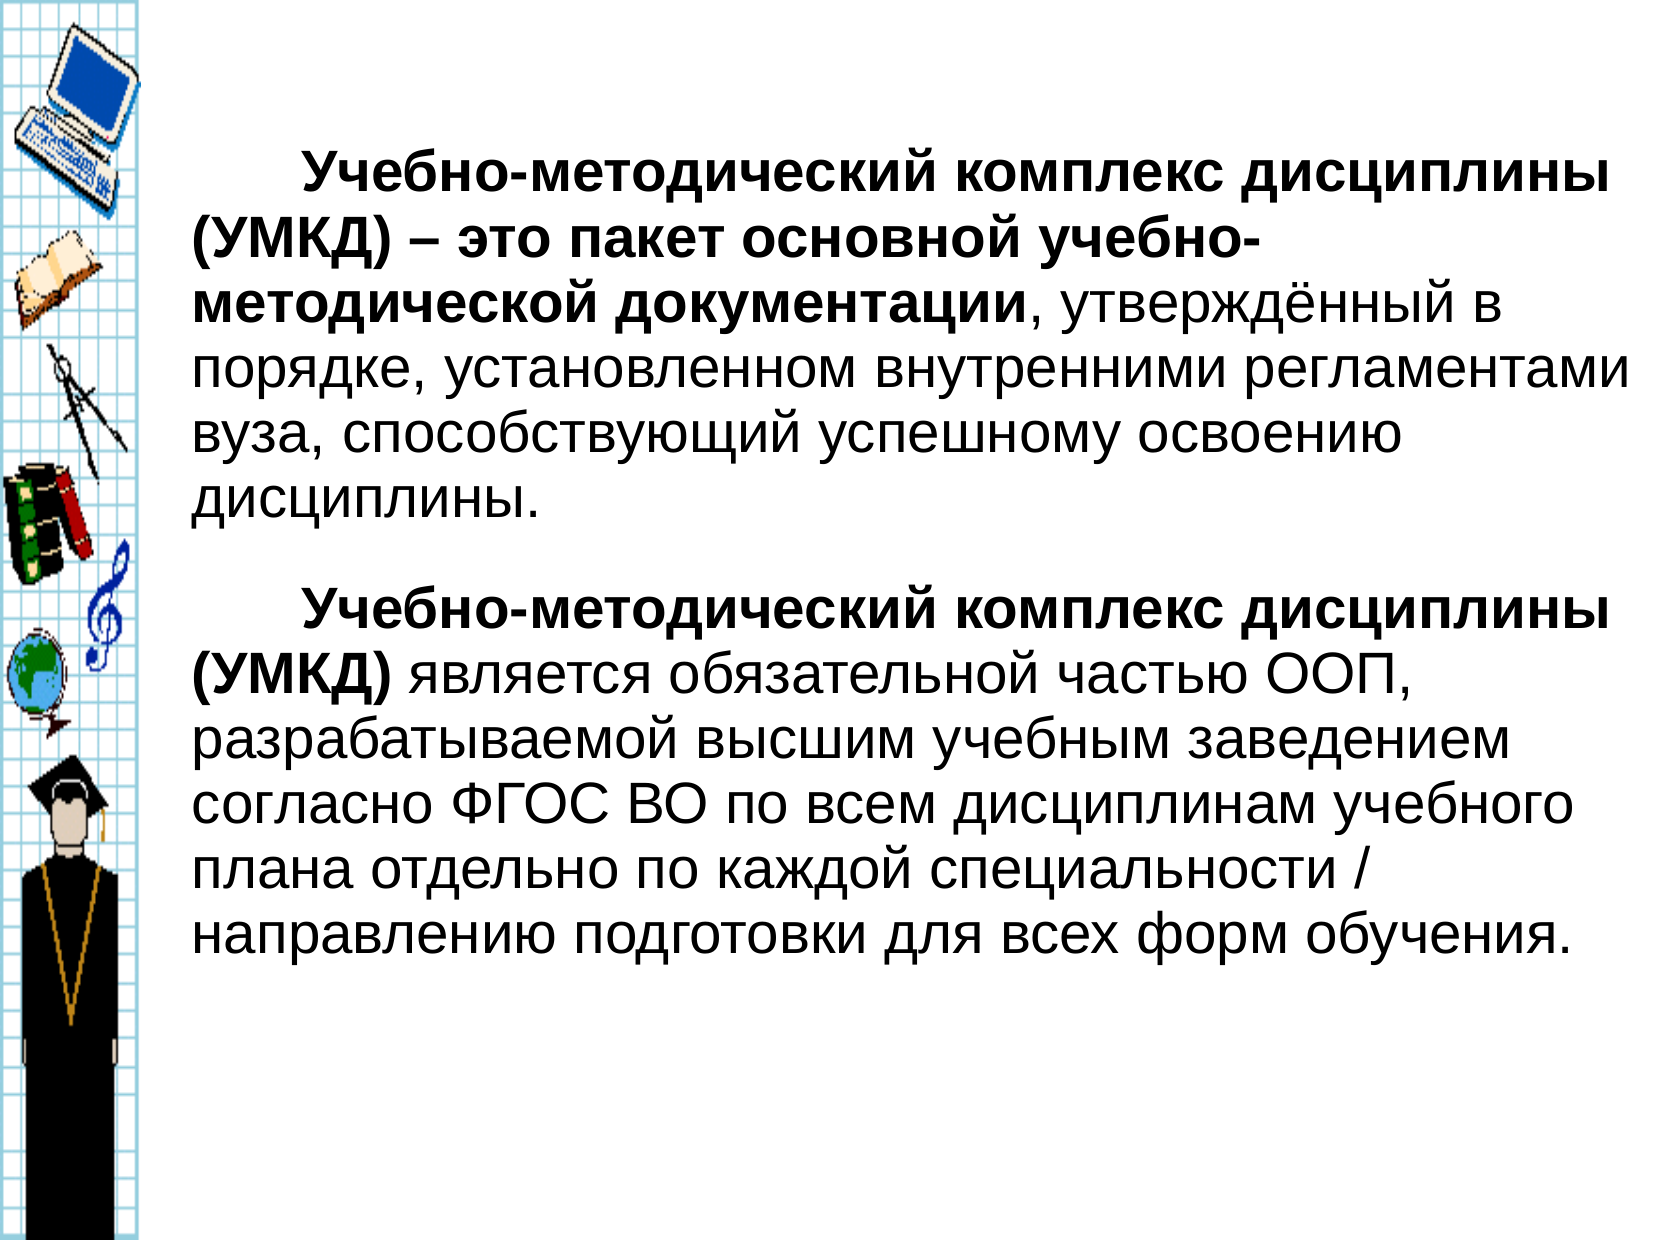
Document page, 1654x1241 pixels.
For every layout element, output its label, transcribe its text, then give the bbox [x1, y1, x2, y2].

picture [0, 0, 141, 1241]
text_box Учебно-методический комплекс дисциплины (УМКД) – это пакет основной учебно-методической документации, утверждённый в порядке, установленном внутренними регламентами вуза, способствующий успешному освоению дисциплины. Учебно-методический комплекс дисциплины (УМКД) является обязательной частью ООП, разрабатываемой высшим учебным заведением согласно ФГОС ВО по всем дисциплинам учебного плана отдельно по каждой специальности / направлению подготовки для всех форм обучения. [177, 132, 1654, 926]
